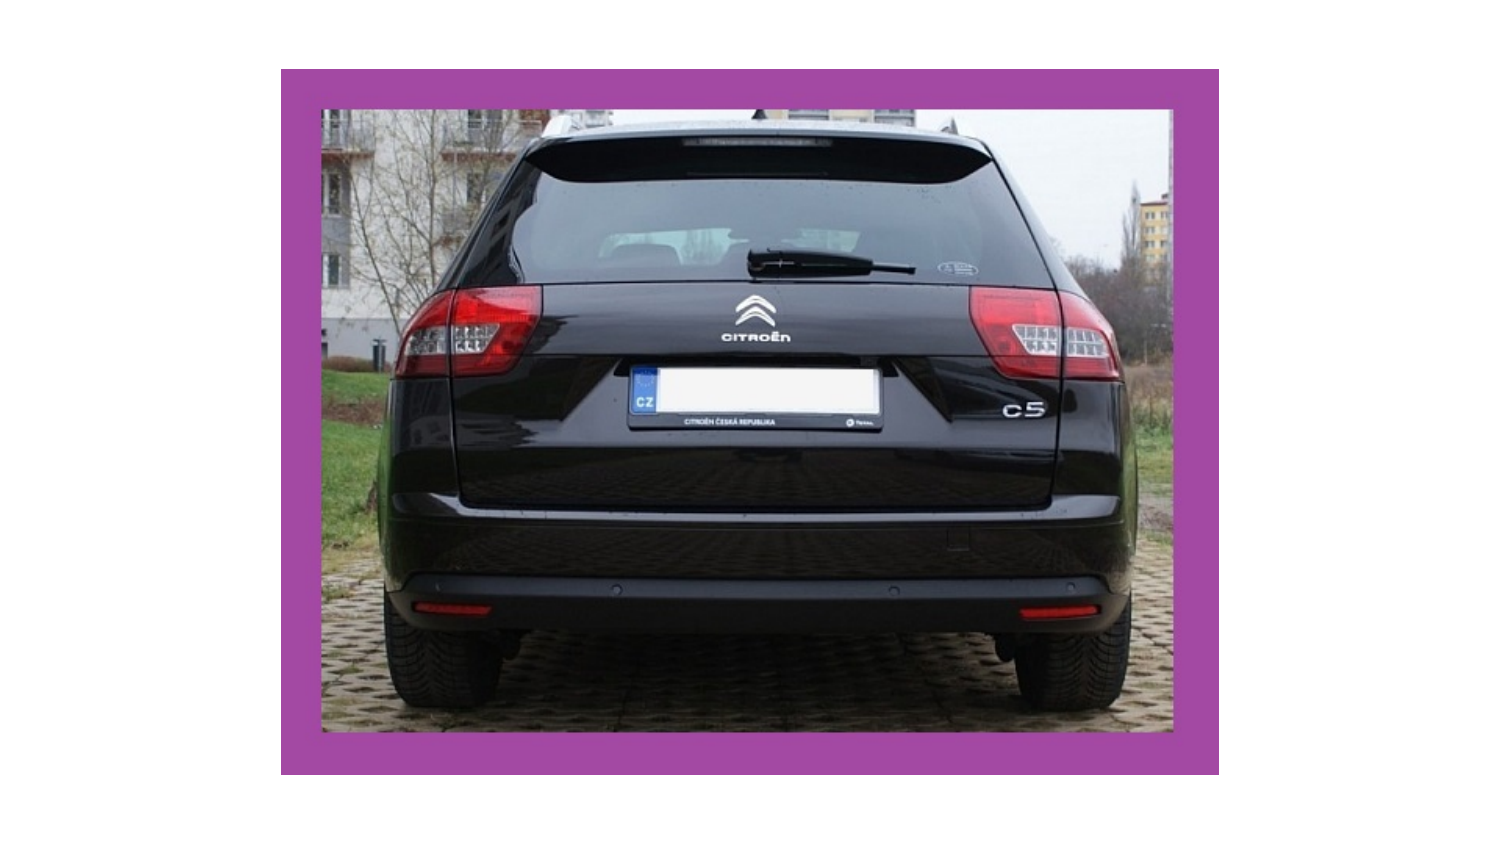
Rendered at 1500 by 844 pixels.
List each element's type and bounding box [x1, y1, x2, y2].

picture [281, 69, 1219, 775]
